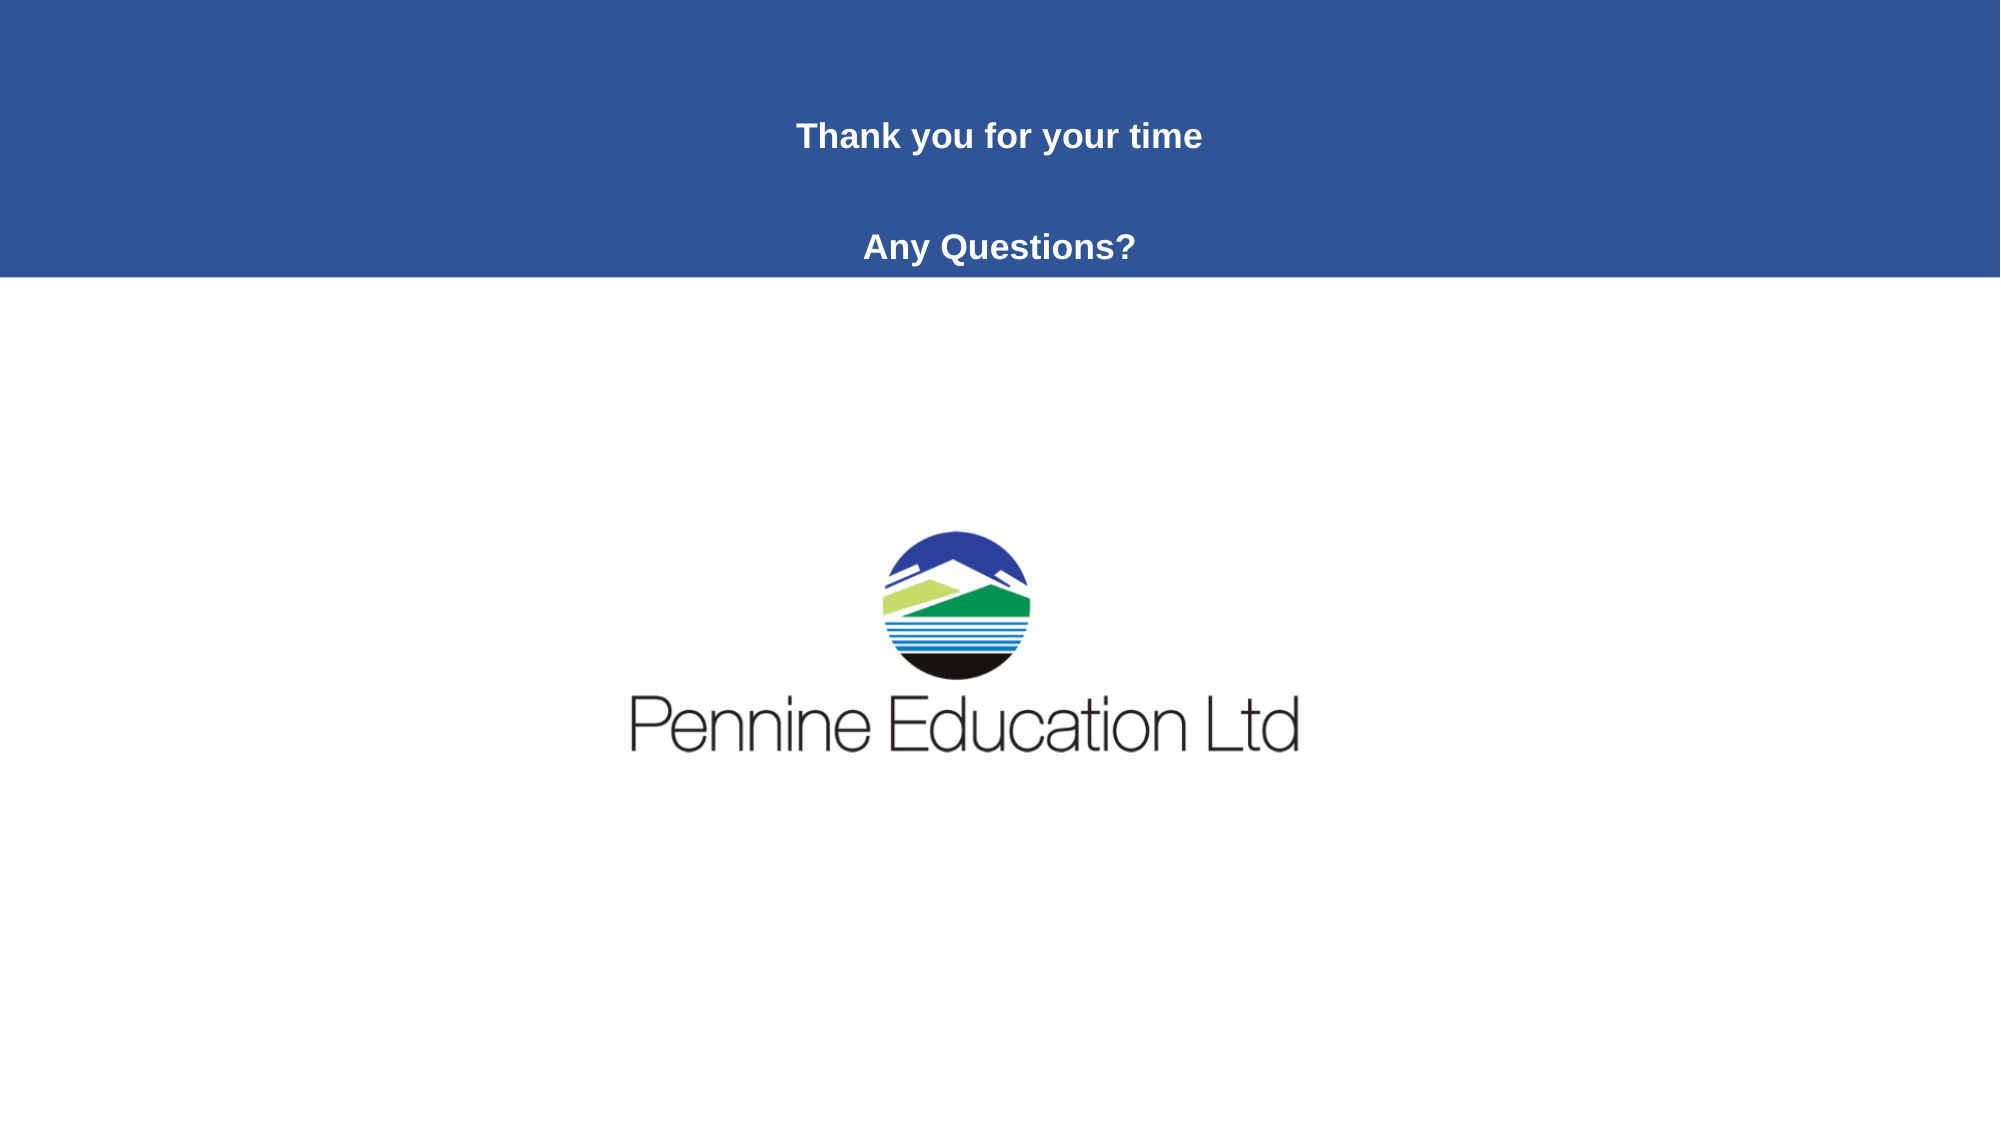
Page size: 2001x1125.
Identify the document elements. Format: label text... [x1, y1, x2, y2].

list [568, 494, 1373, 819]
title Thank you for your time Any Questions? [0, 0, 2000, 278]
